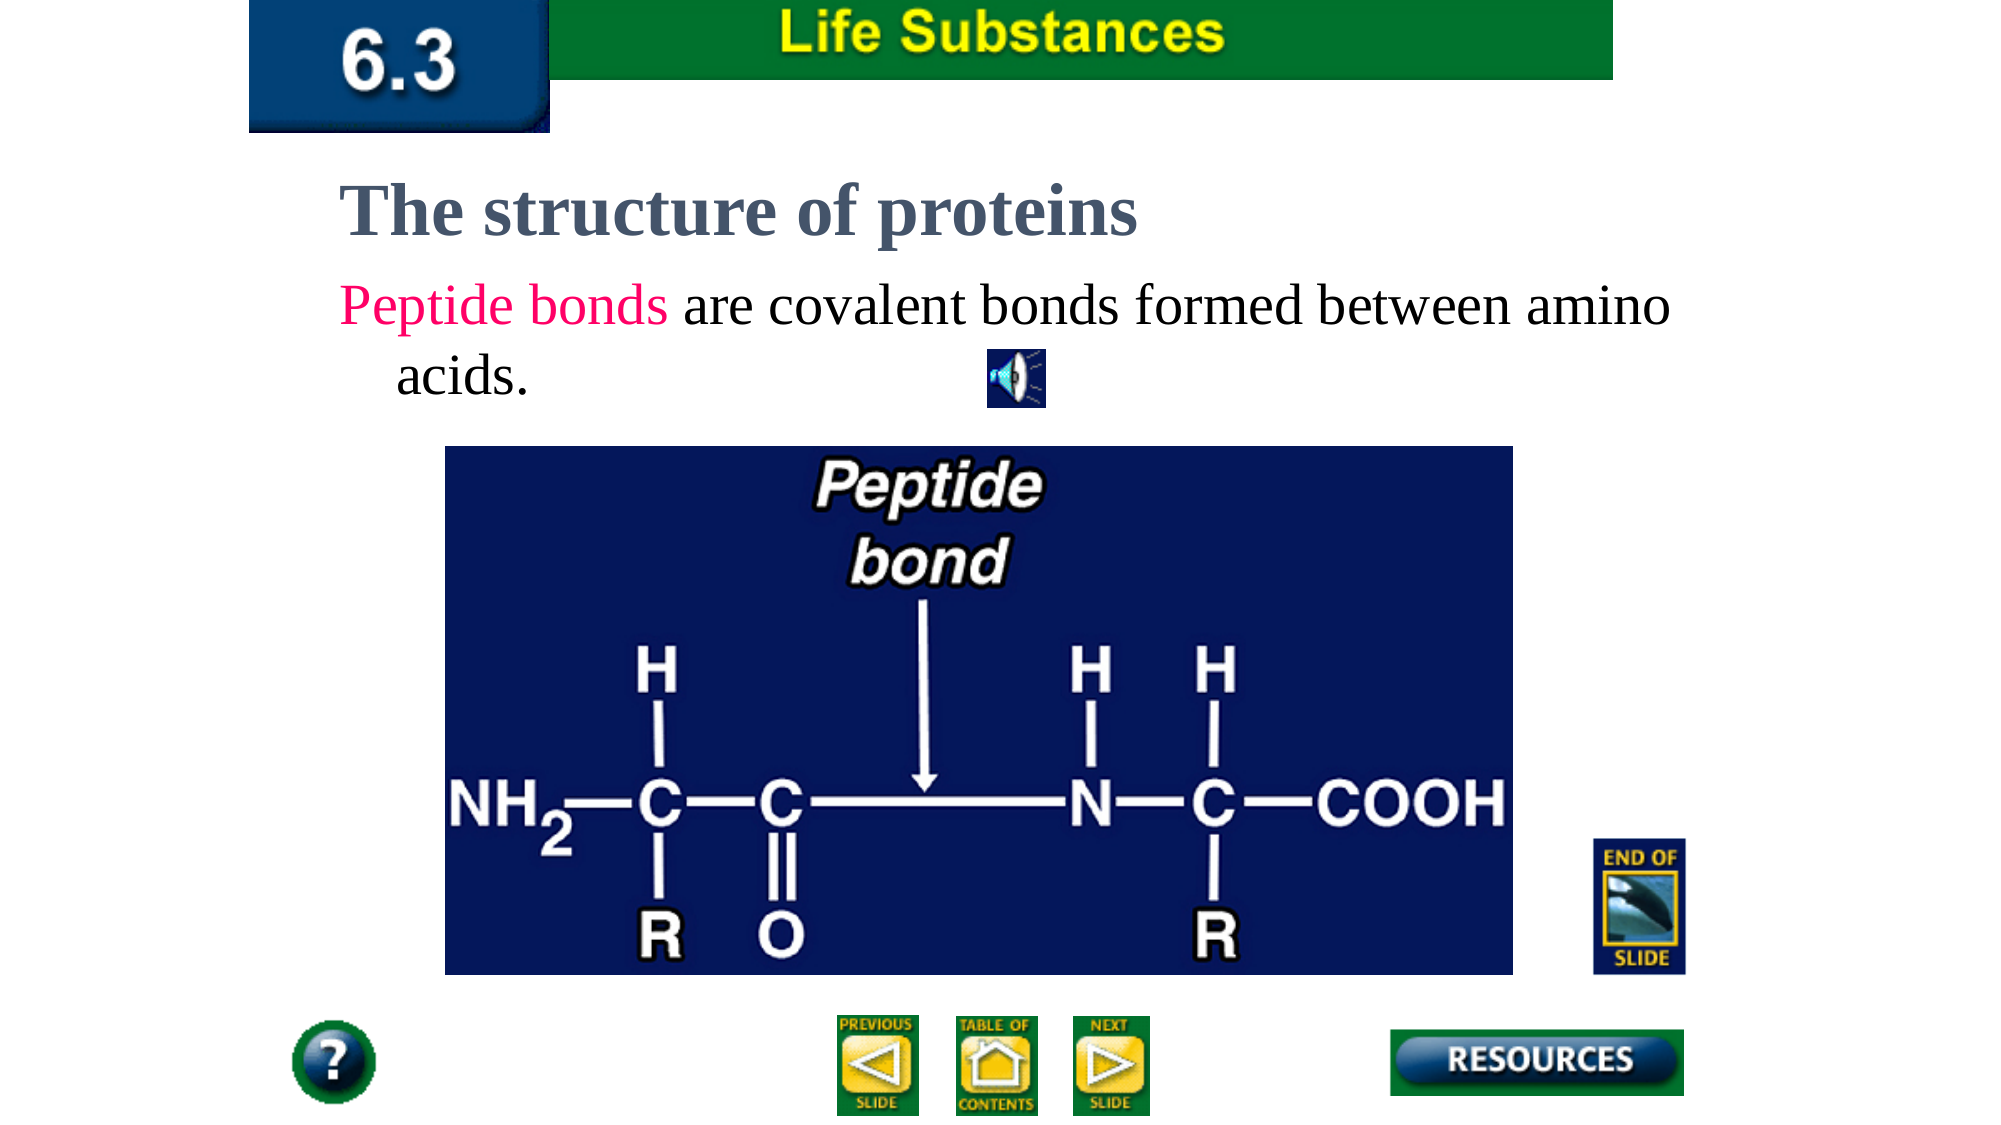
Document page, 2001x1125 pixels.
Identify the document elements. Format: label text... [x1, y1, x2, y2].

text_box Peptide bonds are covalent bonds formed between amino acids. [324, 258, 1700, 414]
picture [956, 1016, 1038, 1116]
picture [1590, 837, 1688, 977]
picture [1387, 1028, 1684, 1096]
picture [287, 1017, 380, 1110]
picture [445, 446, 1513, 975]
picture [987, 349, 1046, 409]
picture [249, 0, 1613, 134]
picture [837, 1015, 919, 1116]
picture [1073, 1016, 1150, 1116]
text_box The structure of proteins [324, 154, 1625, 250]
